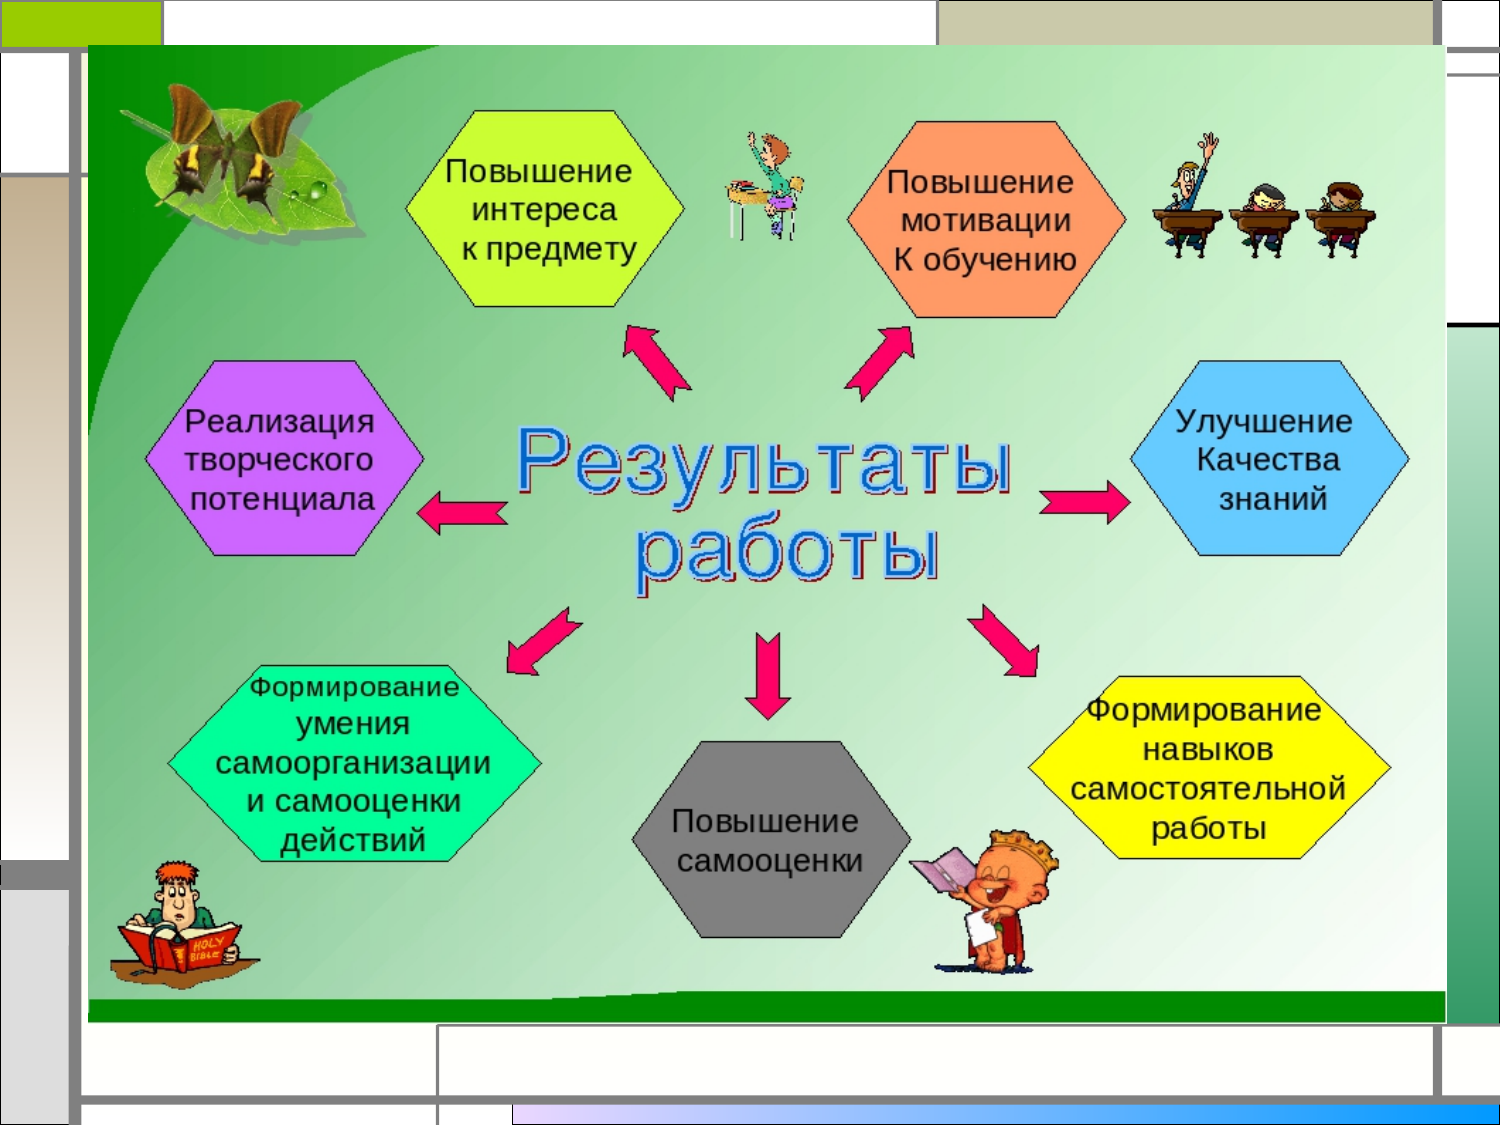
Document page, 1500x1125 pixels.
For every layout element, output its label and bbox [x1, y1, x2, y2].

list [88, 44, 1448, 1024]
